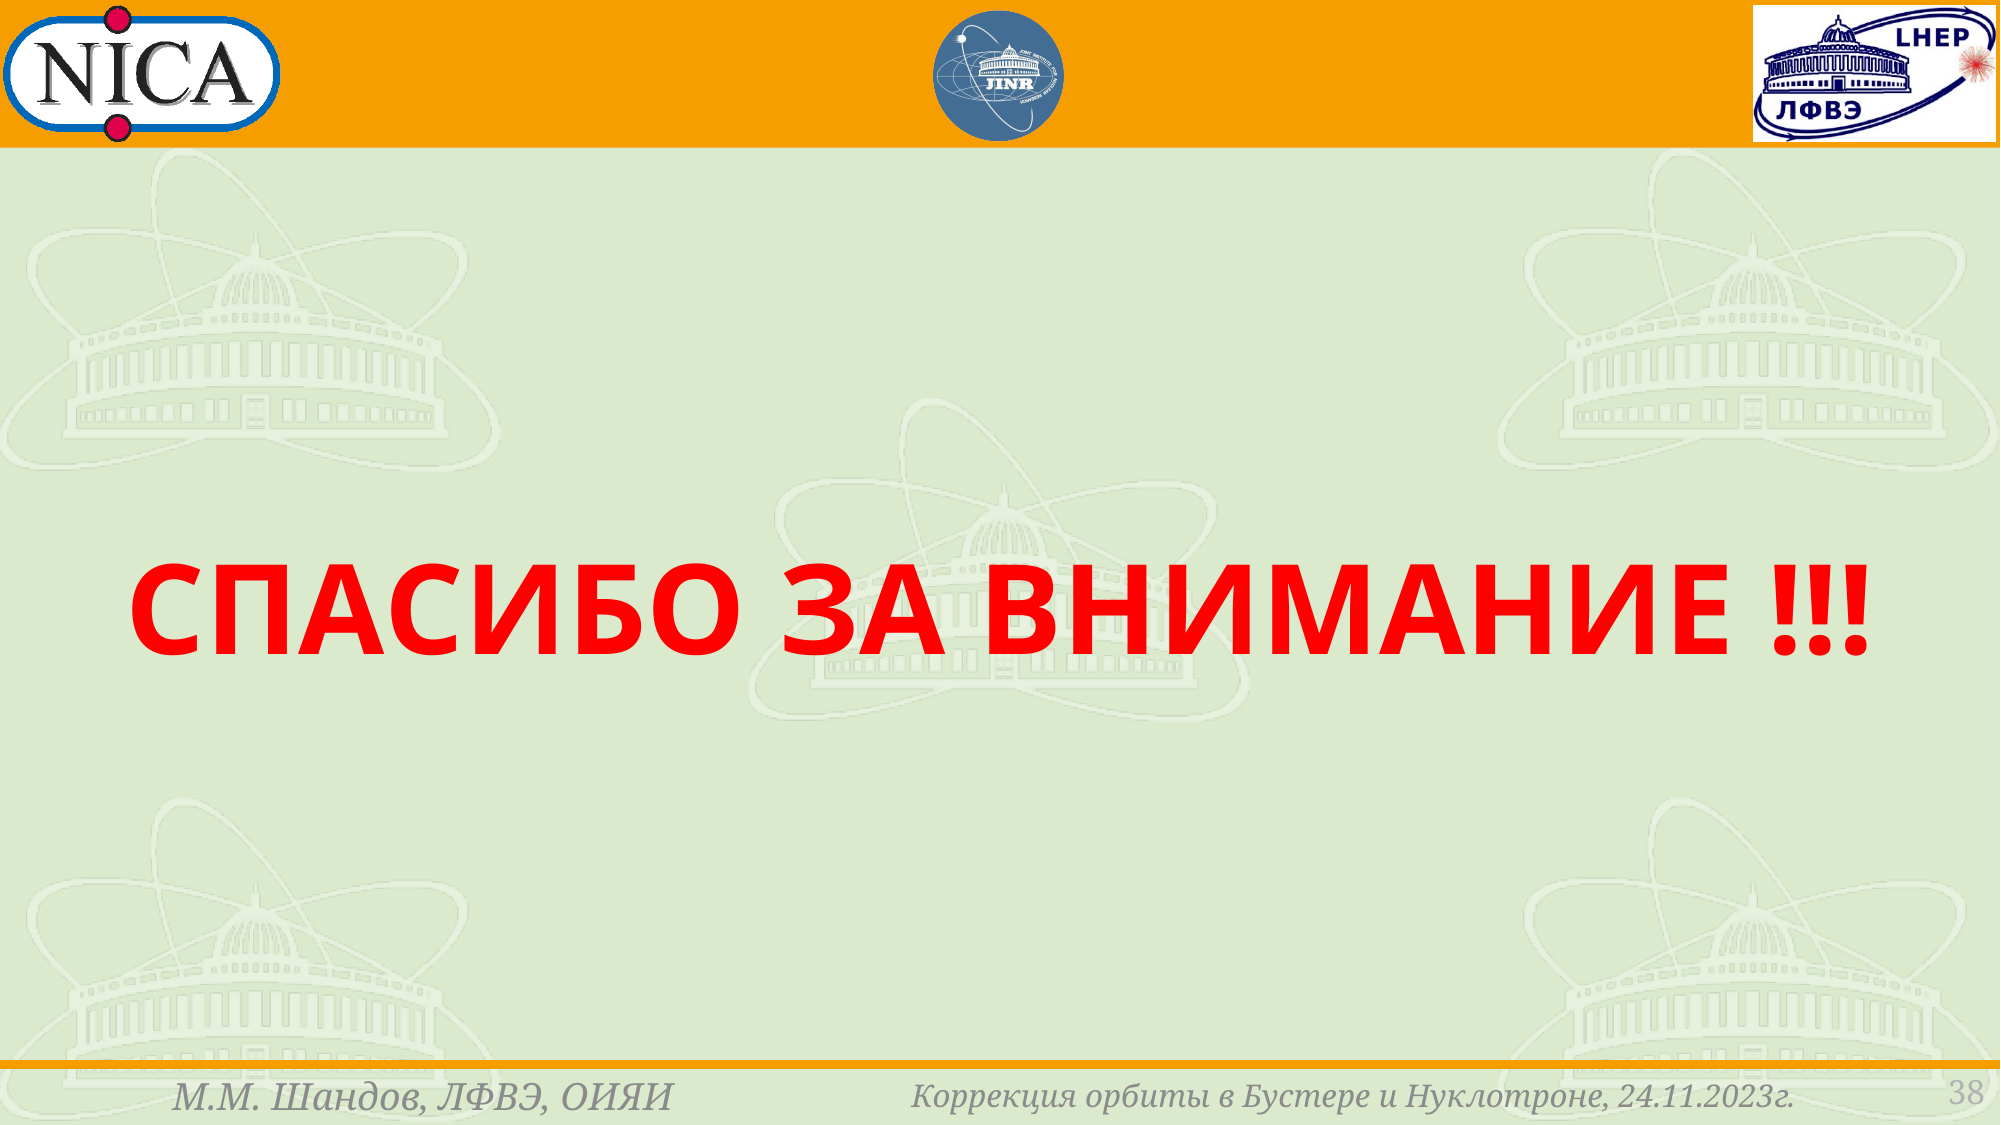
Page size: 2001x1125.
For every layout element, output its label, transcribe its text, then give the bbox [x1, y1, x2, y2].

text_box СПАСИБО ЗА ВНИМАНИЕ !!! [24, 522, 1976, 688]
slide_number М.М. Шандов, ЛФВЭ, ОИЯИ [54, 1065, 791, 1125]
picture [0, 0, 283, 148]
footer Коррекция орбиты в Бустере и Нуклотроне, 24.11.2023г. [791, 1065, 1917, 1125]
slide_number 38 [1917, 1064, 2000, 1125]
picture [1753, 5, 1996, 142]
picture [931, 5, 1068, 142]
text_box [0, 0, 2000, 149]
